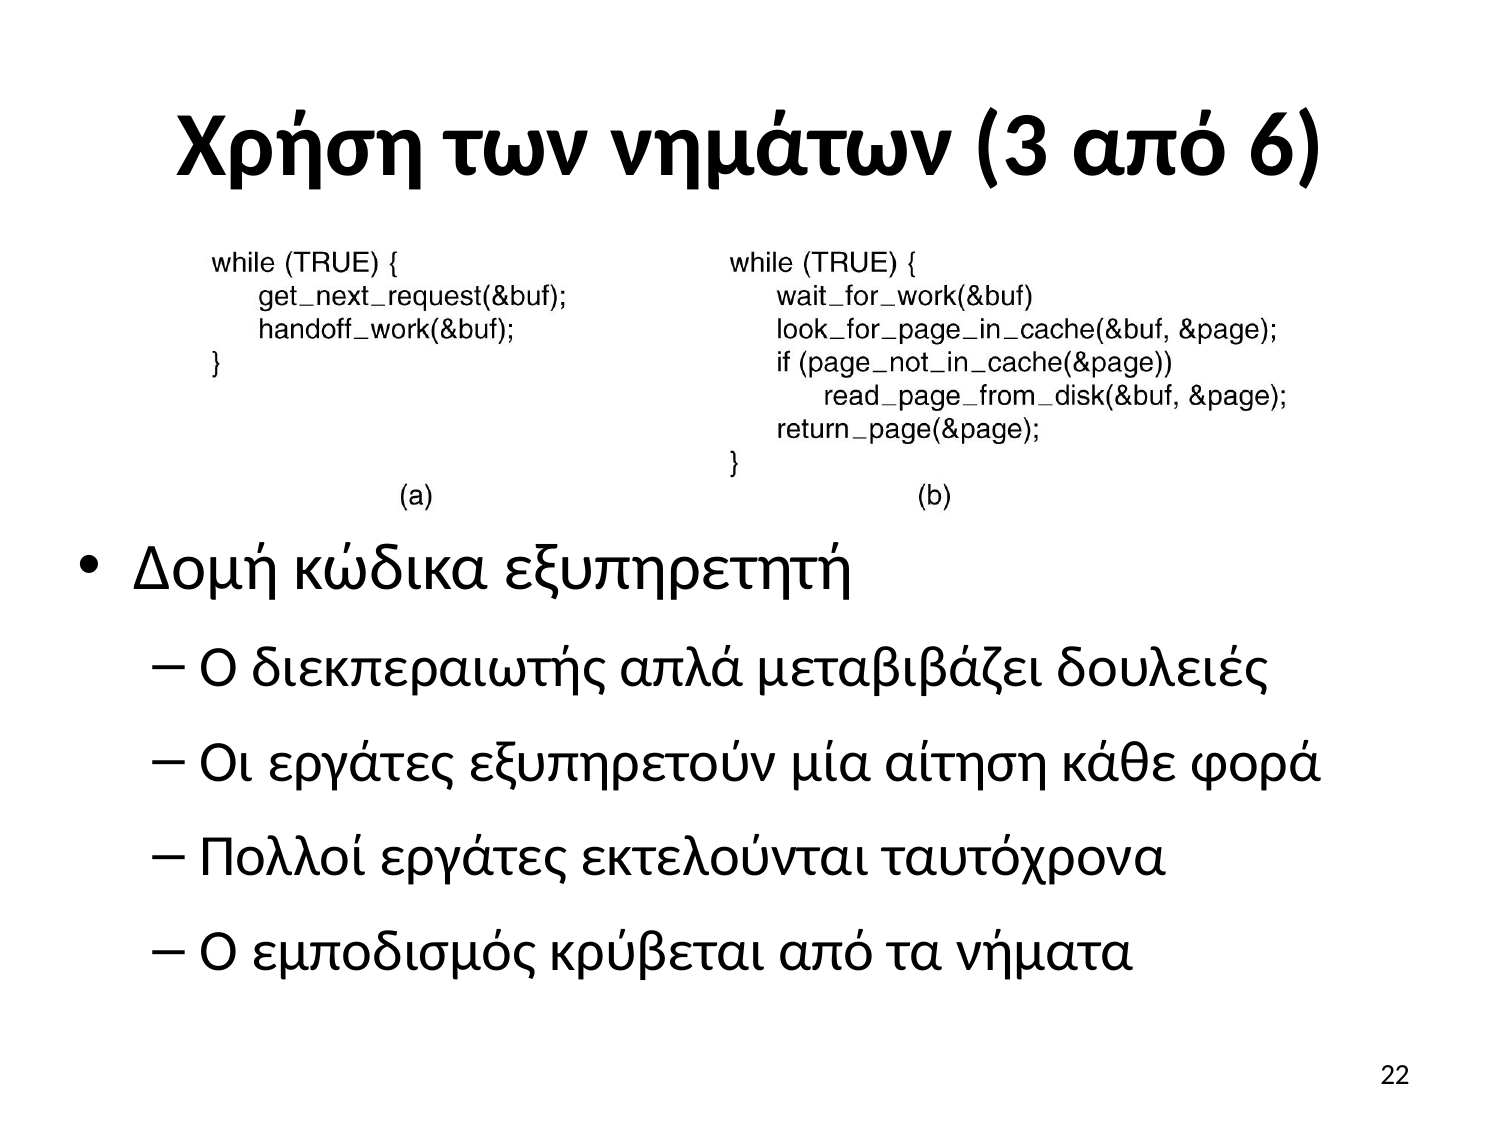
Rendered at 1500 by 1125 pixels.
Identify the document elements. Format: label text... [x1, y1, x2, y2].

slide_number 22 [1074, 1042, 1425, 1103]
picture [206, 219, 1351, 527]
list Δομή κώδικα εξυπηρετητή Ο διεκπεραιωτής απλά μεταβιβάζει δουλειές Οι εργάτες εξυπηρετούν μία αίτηση κάθε φορά Πολλοί εργάτες εκτελούνται ταυτόχρονα Ο εμποδισμός κρύβεται από τα νήματα [62, 515, 1438, 1050]
title Χρήση των νημάτων (3 από 6) [75, 45, 1425, 233]
